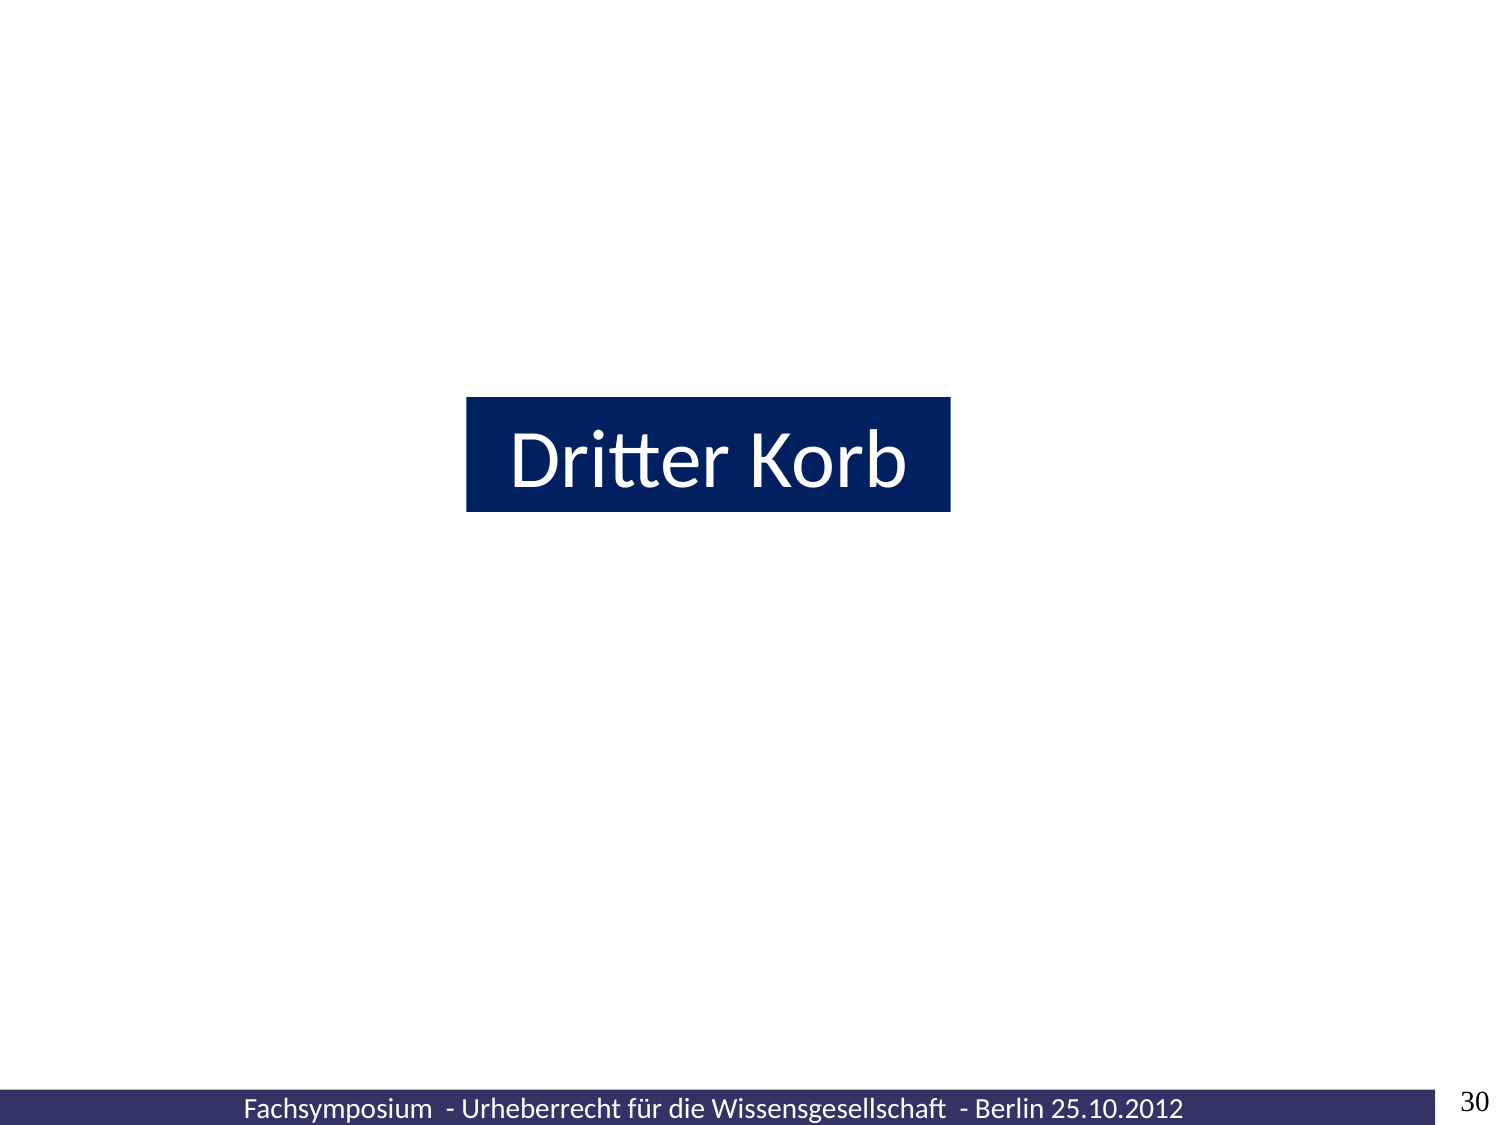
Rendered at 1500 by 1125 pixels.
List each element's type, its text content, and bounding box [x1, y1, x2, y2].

text_box Dritter Korb [466, 397, 951, 512]
